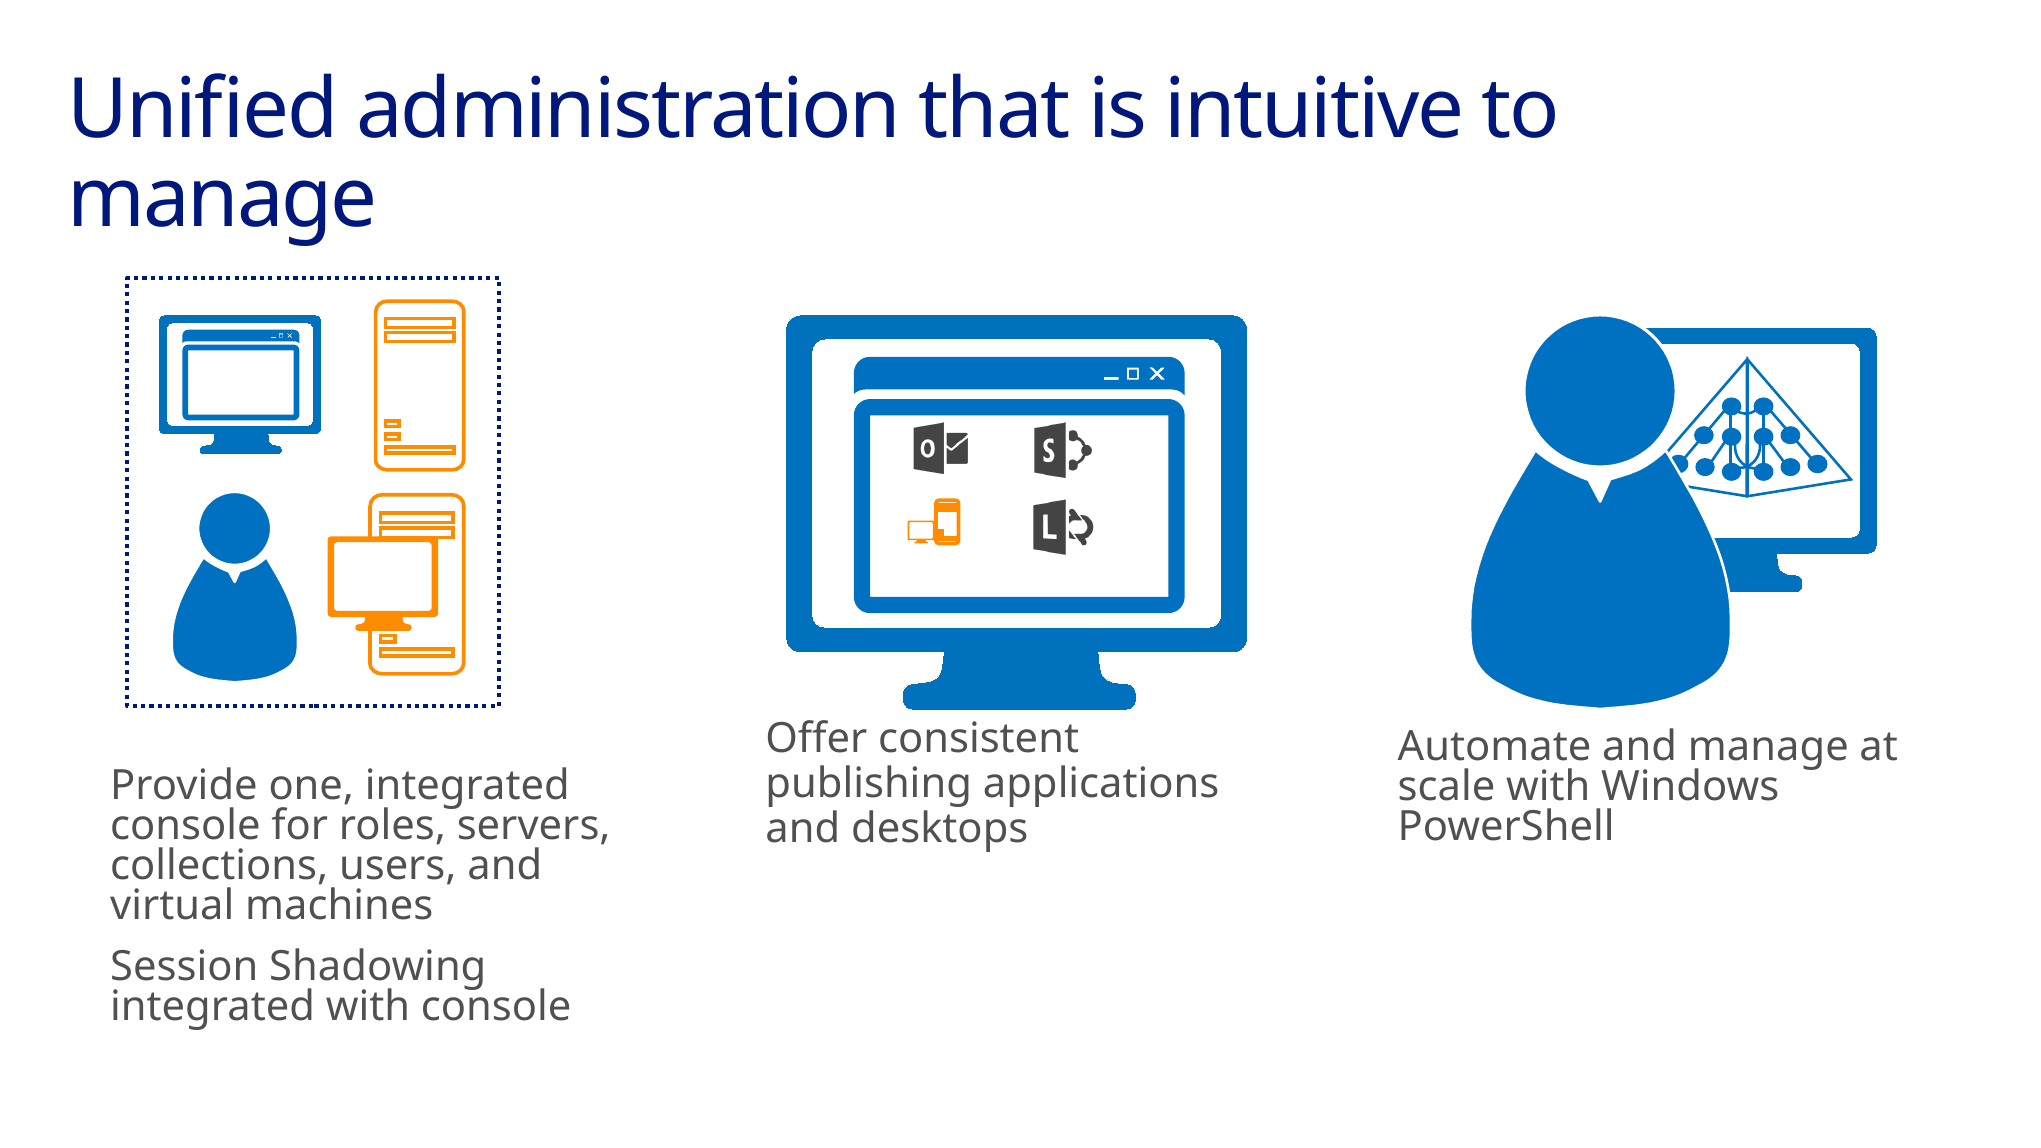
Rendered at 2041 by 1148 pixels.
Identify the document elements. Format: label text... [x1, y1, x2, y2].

text_box Provide one, integrated console for roles, servers, collections, users, and virtual machines Session Shadowing integrated with console [64, 845, 687, 1058]
picture [1033, 499, 1099, 555]
title Unified administration that is intuitive to manage [43, 50, 1723, 178]
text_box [907, 499, 959, 545]
text_box Offer consistent publishing applications and desktops [719, 734, 1322, 881]
picture [1034, 422, 1098, 478]
picture [913, 422, 977, 474]
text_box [1469, 314, 1878, 710]
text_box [325, 492, 466, 676]
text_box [126, 277, 500, 707]
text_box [785, 314, 1248, 711]
text_box Automate and manage at scale with Windows PowerShell [1351, 733, 2029, 878]
